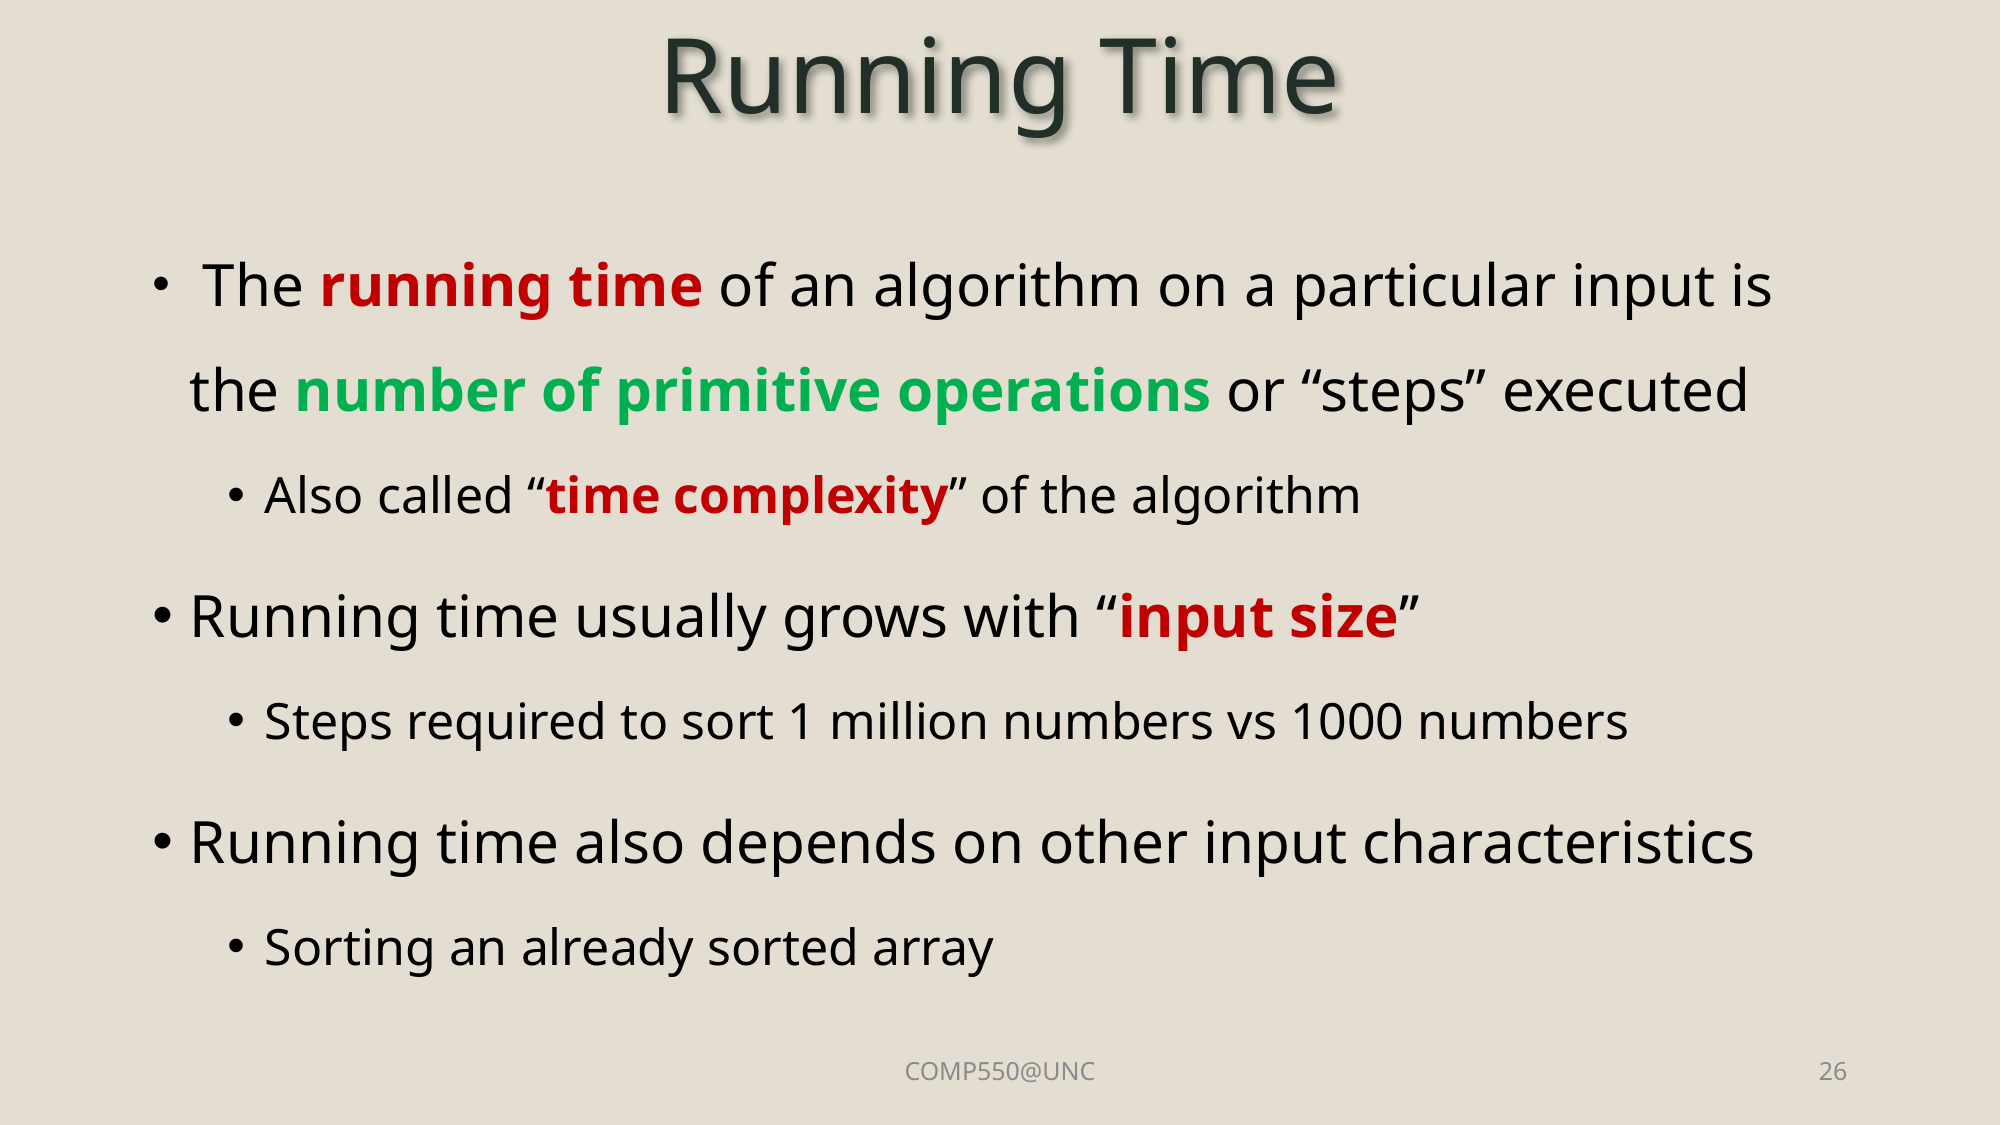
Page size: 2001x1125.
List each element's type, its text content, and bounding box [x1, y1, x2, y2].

list The running time of an algorithm on a particular input is the number of primitive operations or “steps” executed Also called “time complexity” of the algorithm Running time usually grows with “input size’’ Steps required to sort 1 million numbers vs 1000 numbers Running time also depends on other input characteristics Sorting an already sorted array [137, 206, 1863, 1014]
slide_number 26 [1412, 1042, 1863, 1103]
title Running Time [137, 3, 1863, 157]
footer COMP550@UNC [662, 1042, 1338, 1103]
